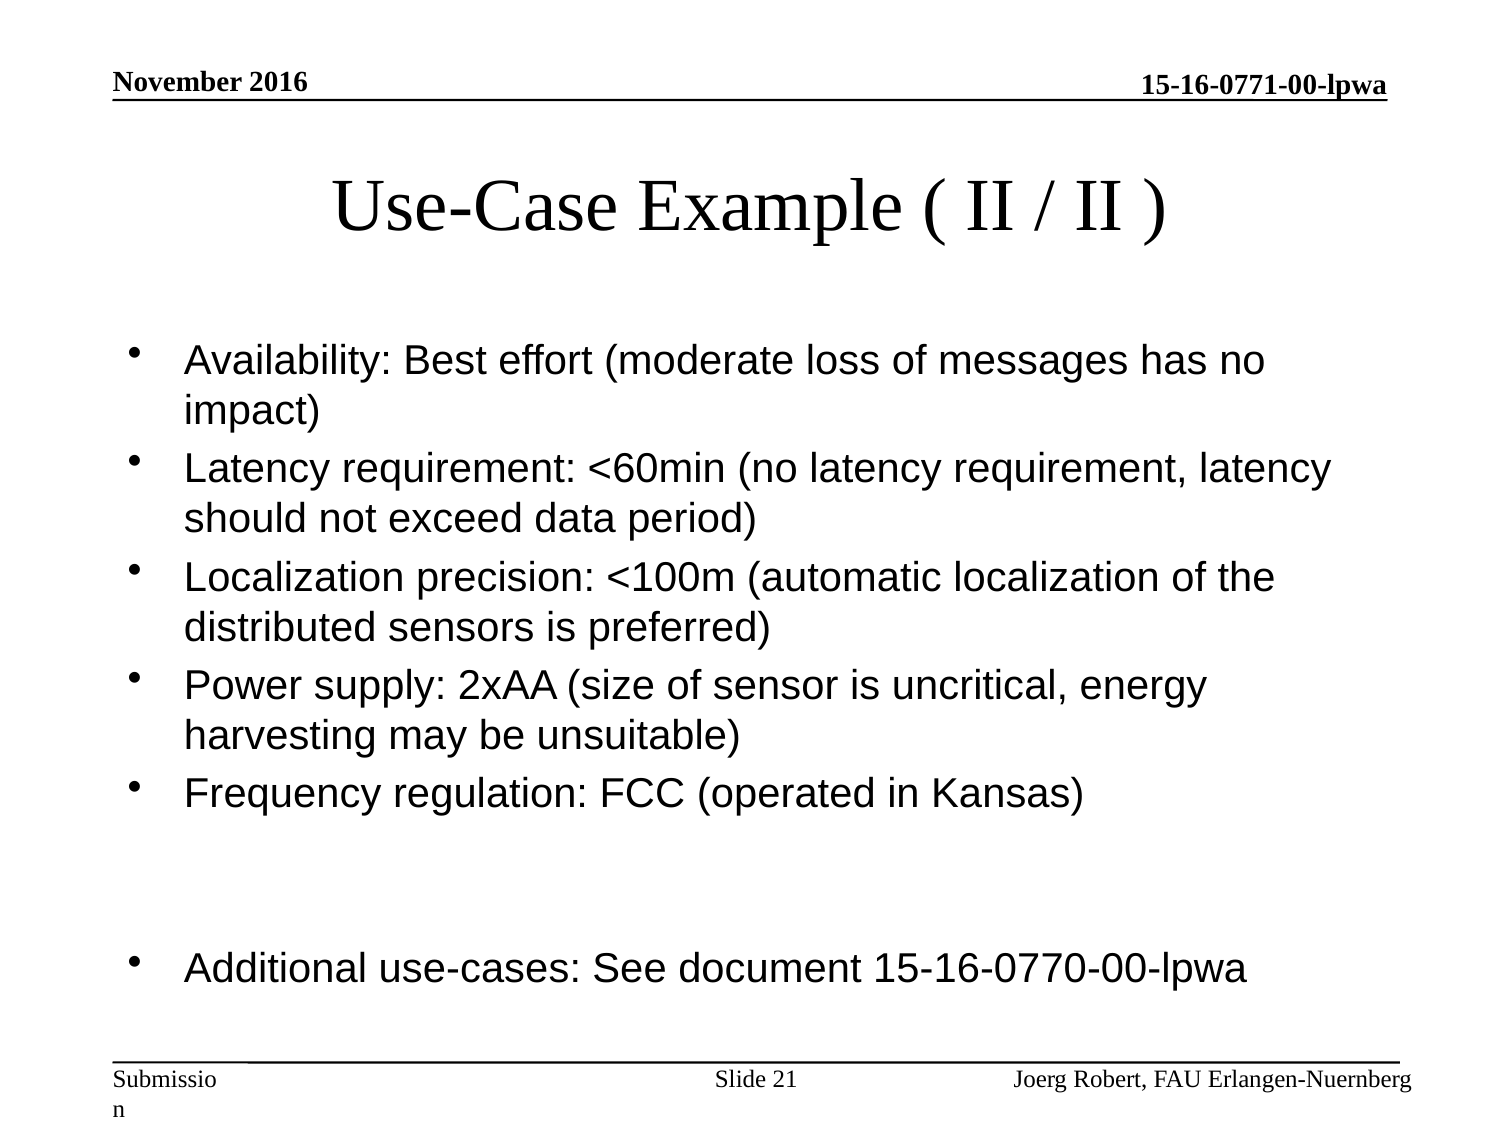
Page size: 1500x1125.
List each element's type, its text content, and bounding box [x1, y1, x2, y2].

slide_number Slide 21 [712, 1062, 800, 1093]
title Use-Case Example ( II / II ) [112, 112, 1388, 288]
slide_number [112, 62, 375, 98]
list Availability: Best effort (moderate loss of messages has no impact) Latency requirement: <60min (no latency requirement, latency should not exceed data period) Localization precision: <100m (automatic localization of the distributed sensors is preferred) Power supply: 2xAA (size of sensor is uncritical, energy harvesting may be unsuitable) Frequency regulation: FCC (operated in Kansas) Additional use-cases: See document 15-16-0770-00-lpwa [112, 324, 1388, 1000]
footer Joerg Robert, FAU Erlangen-Nuernberg [900, 1062, 1413, 1093]
